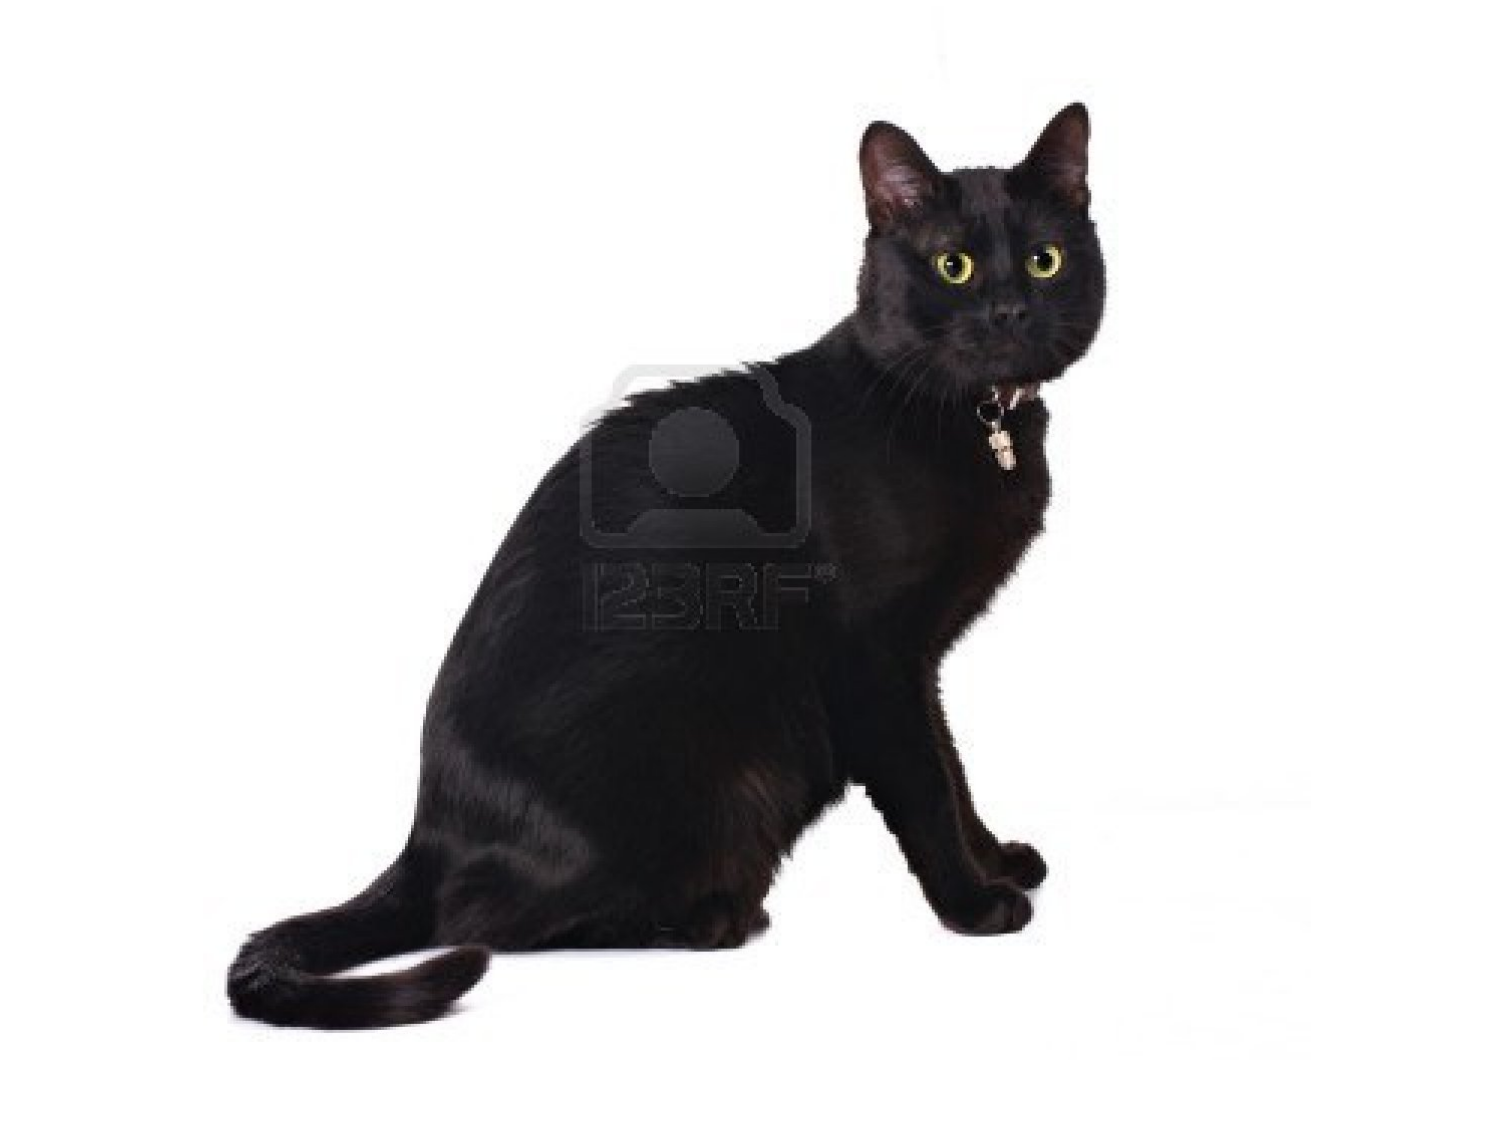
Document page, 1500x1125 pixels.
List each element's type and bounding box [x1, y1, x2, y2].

picture [106, 0, 1311, 1060]
